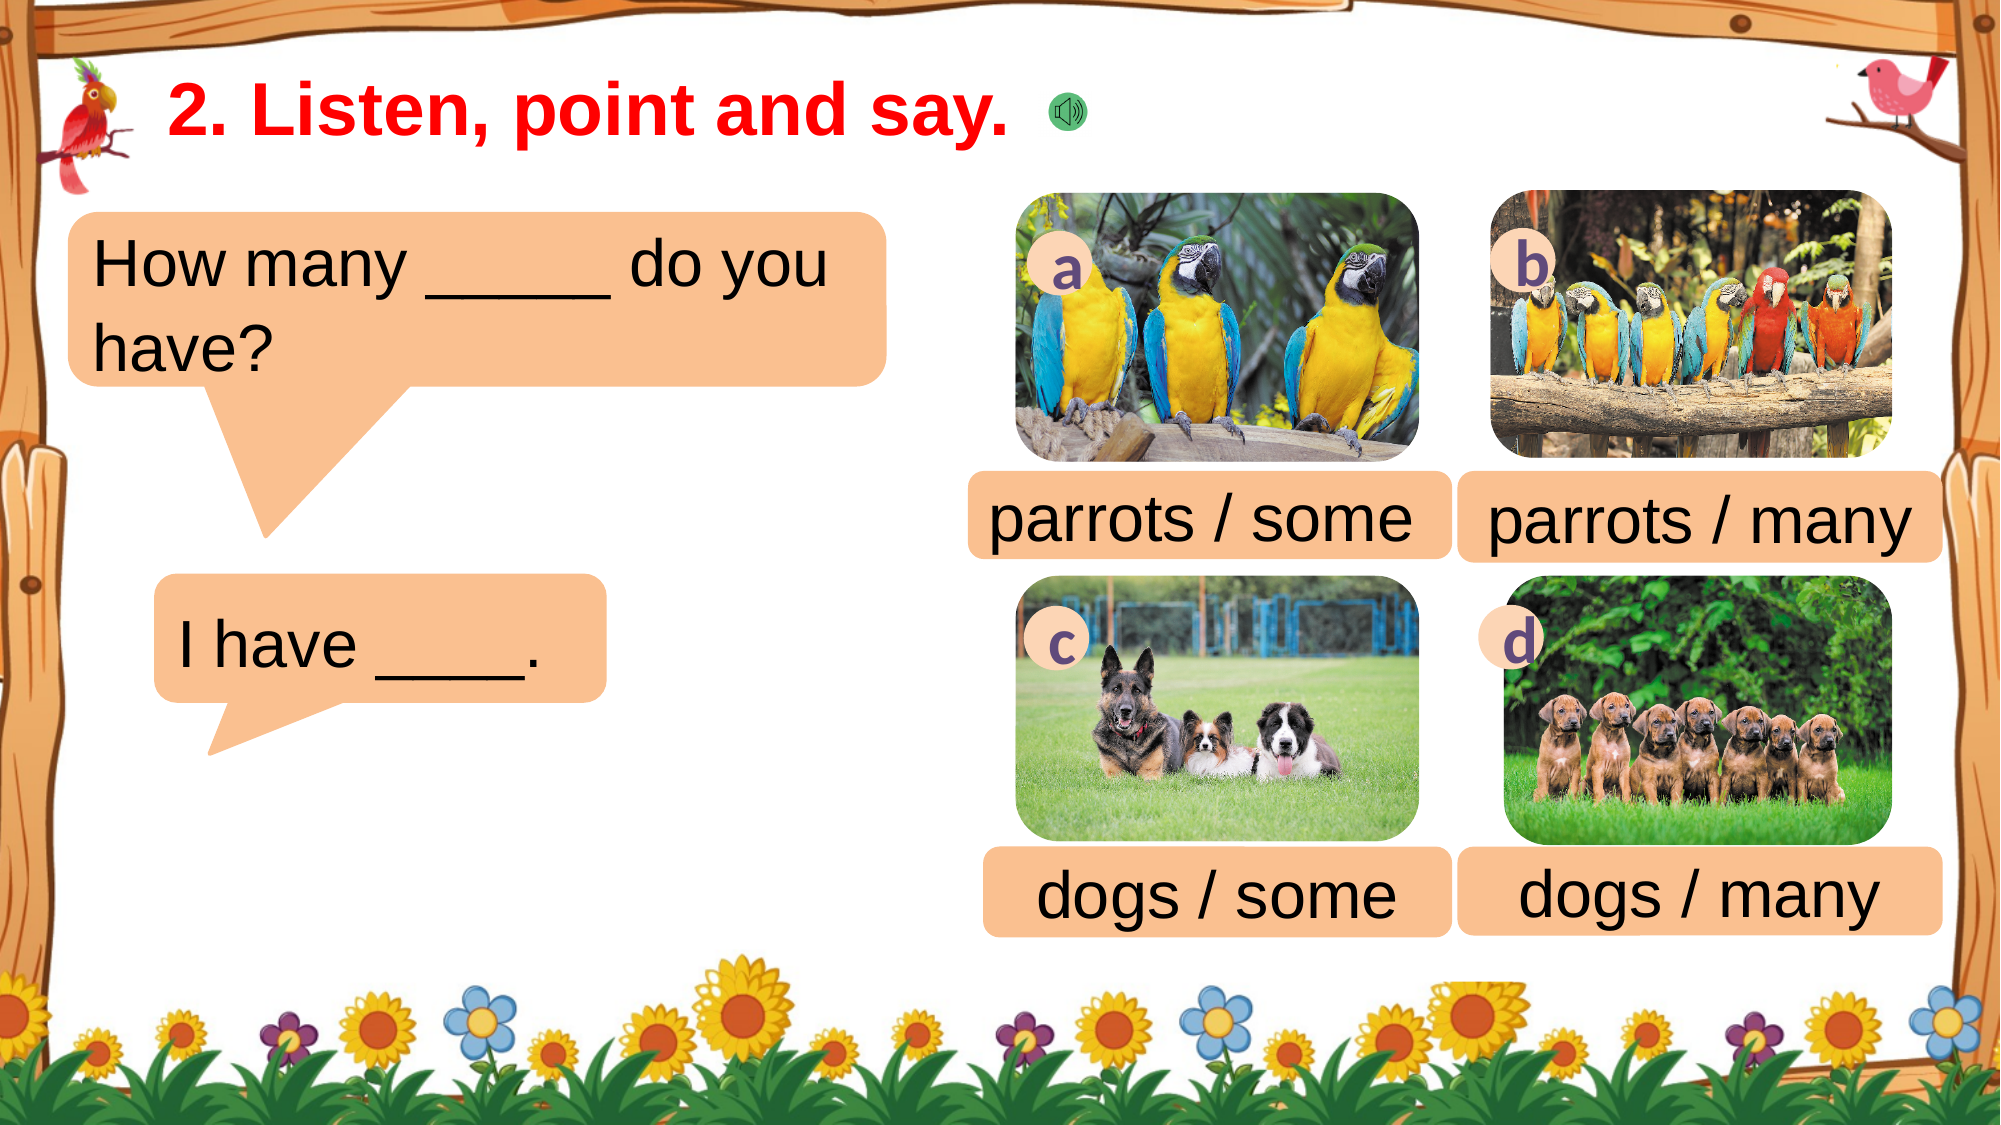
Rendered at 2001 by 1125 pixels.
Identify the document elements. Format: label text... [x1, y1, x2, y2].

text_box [937, 152, 1941, 982]
picture [0, 0, 2000, 1125]
text_box 2. Listen, point and say. [152, 45, 1036, 141]
text_box How many _____ do you have? [67, 211, 887, 539]
text_box I have ____. [154, 573, 607, 756]
